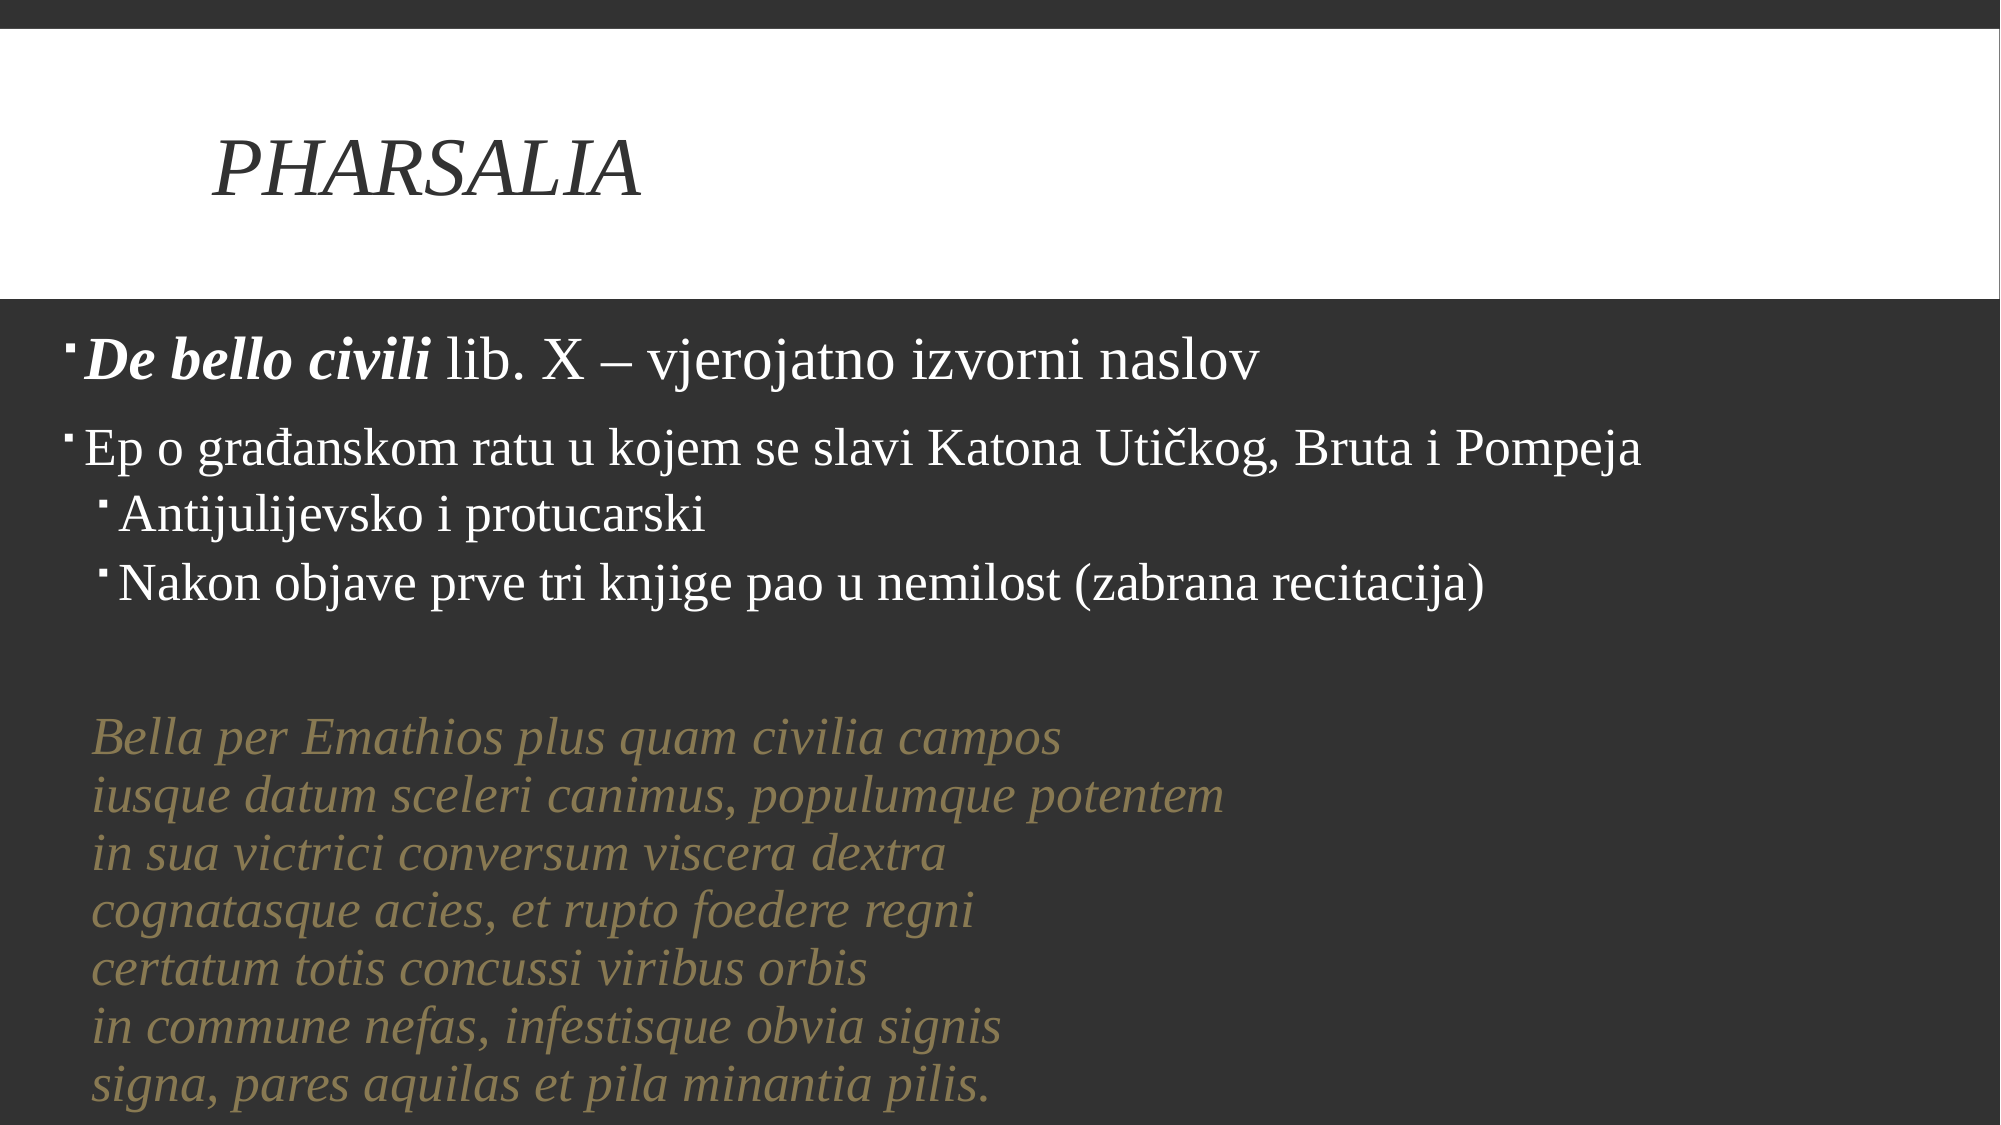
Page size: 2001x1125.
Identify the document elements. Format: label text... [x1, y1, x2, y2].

title Pharsalia [197, 46, 1803, 295]
list De bello civili lib. X – vjerojatno izvorni naslov Ep o građanskom ratu u kojem se slavi Katona Utičkog, Bruta i Pompeja Antijulijevsko i protucarski Nakon objave prve tri knjige pao u nemilost (zabrana recitacija) Bella per Emathios plus quam civilia campos iusque datum sceleri canimus, populumque potentem in sua victrici conversum viscera dextra cognatasque acies, et rupto foedere regni certatum totis concussi viribus orbis in commune nefas, infestisque obvia signis signa, pares aquilas et pila minantia pilis. [41, 318, 2000, 1125]
